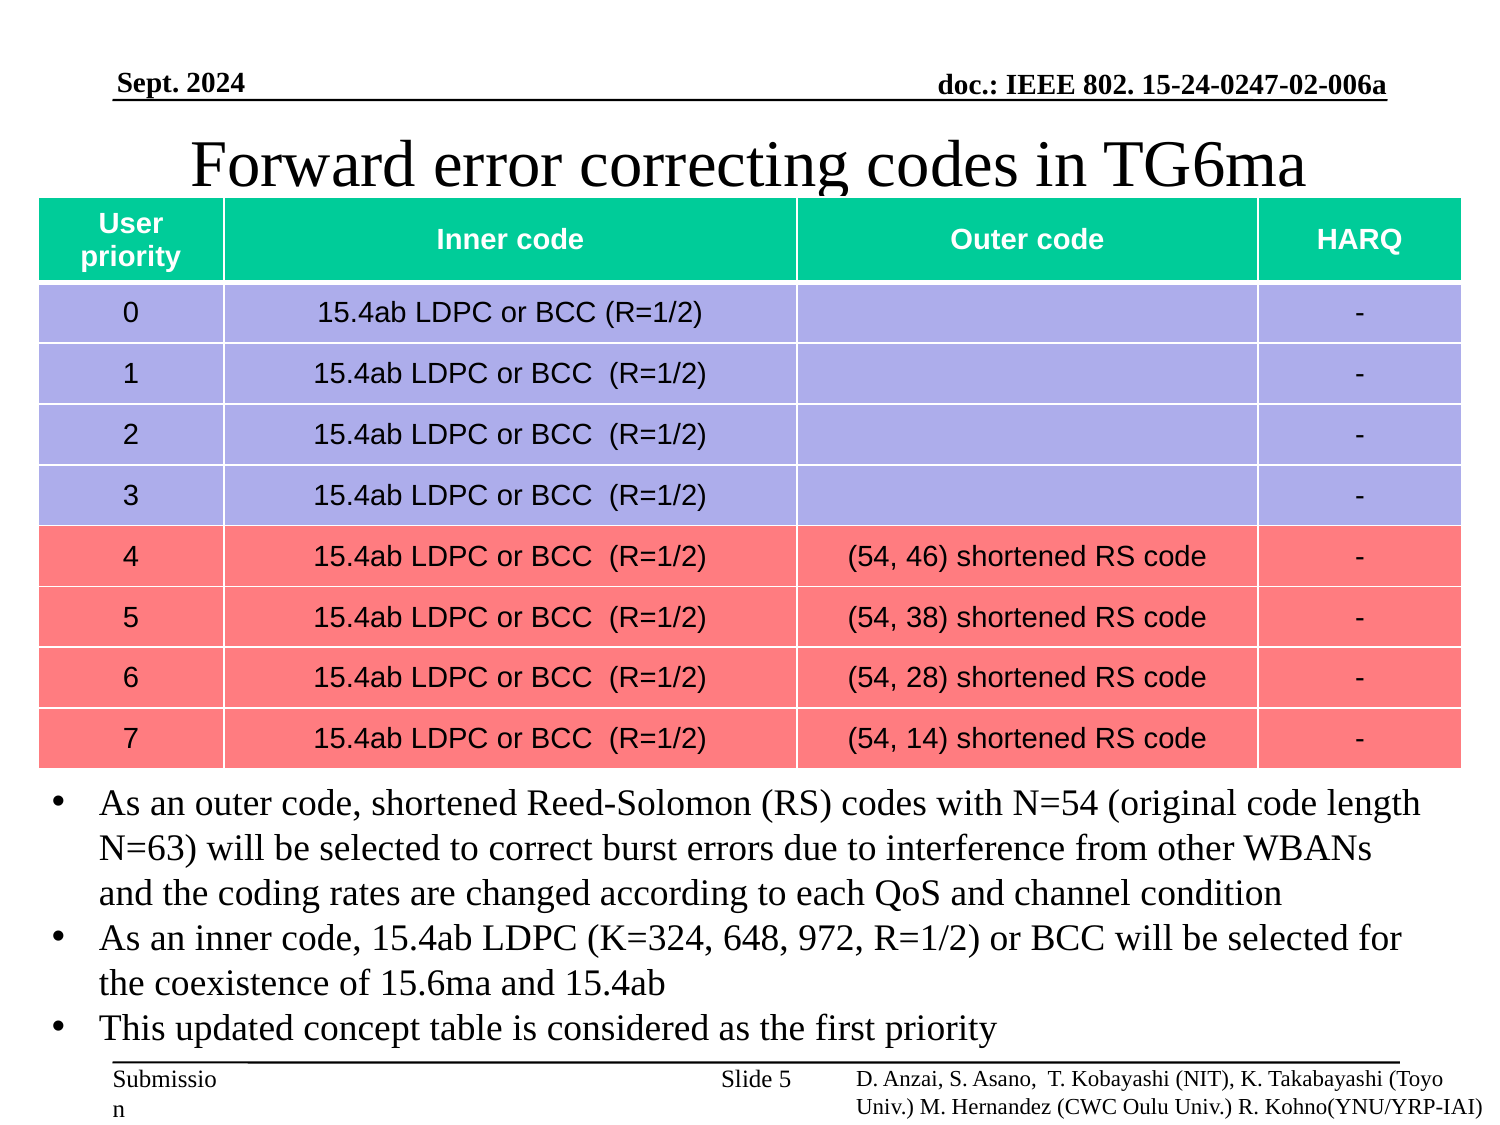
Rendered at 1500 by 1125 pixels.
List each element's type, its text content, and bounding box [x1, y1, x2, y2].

table_cell - [1259, 526, 1461, 586]
table_cell - [1259, 648, 1461, 707]
table_cell 15.4ab LDPC or BCC (R=1/2) [225, 587, 796, 646]
table_cell 0 [39, 285, 223, 342]
table_cell 6 [39, 648, 223, 707]
table_cell 5 [39, 587, 223, 646]
table_cell 15.4ab LDPC or BCC (R=1/2) [225, 709, 796, 768]
table_cell 7 [39, 709, 223, 768]
table_cell 15.4ab LDPC or BCC (R=1/2) [225, 344, 796, 403]
table_cell 15.4ab LDPC or BCC (R=1/2) [225, 526, 796, 586]
table_cell 15.4ab LDPC or BCC (R=1/2) [225, 466, 796, 525]
table_cell 15.4ab LDPC or BCC (R=1/2) [225, 648, 796, 707]
table_cell 15.4ab LDPC or BCC (R=1/2) [225, 405, 796, 464]
table_cell 4 [39, 526, 223, 586]
table_cell (54, 28) shortened RS code [798, 648, 1257, 707]
table_cell - [1259, 405, 1461, 464]
table_cell - [1259, 344, 1461, 403]
table_cell (54, 14) shortened RS code [798, 709, 1257, 768]
table_cell [798, 344, 1257, 403]
table_cell (54, 46) shortened RS code [798, 526, 1257, 586]
table_cell 1 [39, 344, 223, 403]
table_cell - [1259, 587, 1461, 646]
table_cell - [1259, 709, 1461, 768]
table_cell - [1259, 466, 1461, 525]
table_cell 2 [39, 405, 223, 464]
table_cell 3 [39, 466, 223, 525]
table_header Outer code [798, 198, 1257, 280]
table_cell [798, 466, 1257, 525]
table_cell 15.4ab LDPC or BCC (R=1/2) [225, 285, 796, 342]
table_cell [798, 285, 1257, 342]
table_cell - [1259, 285, 1461, 342]
title Forward error correcting codes in TG6ma [112, 112, 1388, 196]
table_cell (54, 38) shortened RS code [798, 587, 1257, 646]
text_box As an outer code, shortened Reed-Solomon (RS) codes with N=54 (original code length N=63) will be selected to correct burst errors due to interference from other WBANs and the coding rates are changed according to each QoS and channel condition As an inner code, 15.4ab LDPC (K=324, 648, 972, R=1/2) or BCC will be selected for the coexistence of 15.6ma and 15.4ab This updated concept table is considered as the first priority [37, 770, 1443, 1101]
table_header User priority [39, 198, 223, 280]
table_header Inner code [225, 198, 796, 280]
table_cell [798, 405, 1257, 464]
table_header HARQ [1259, 198, 1461, 280]
